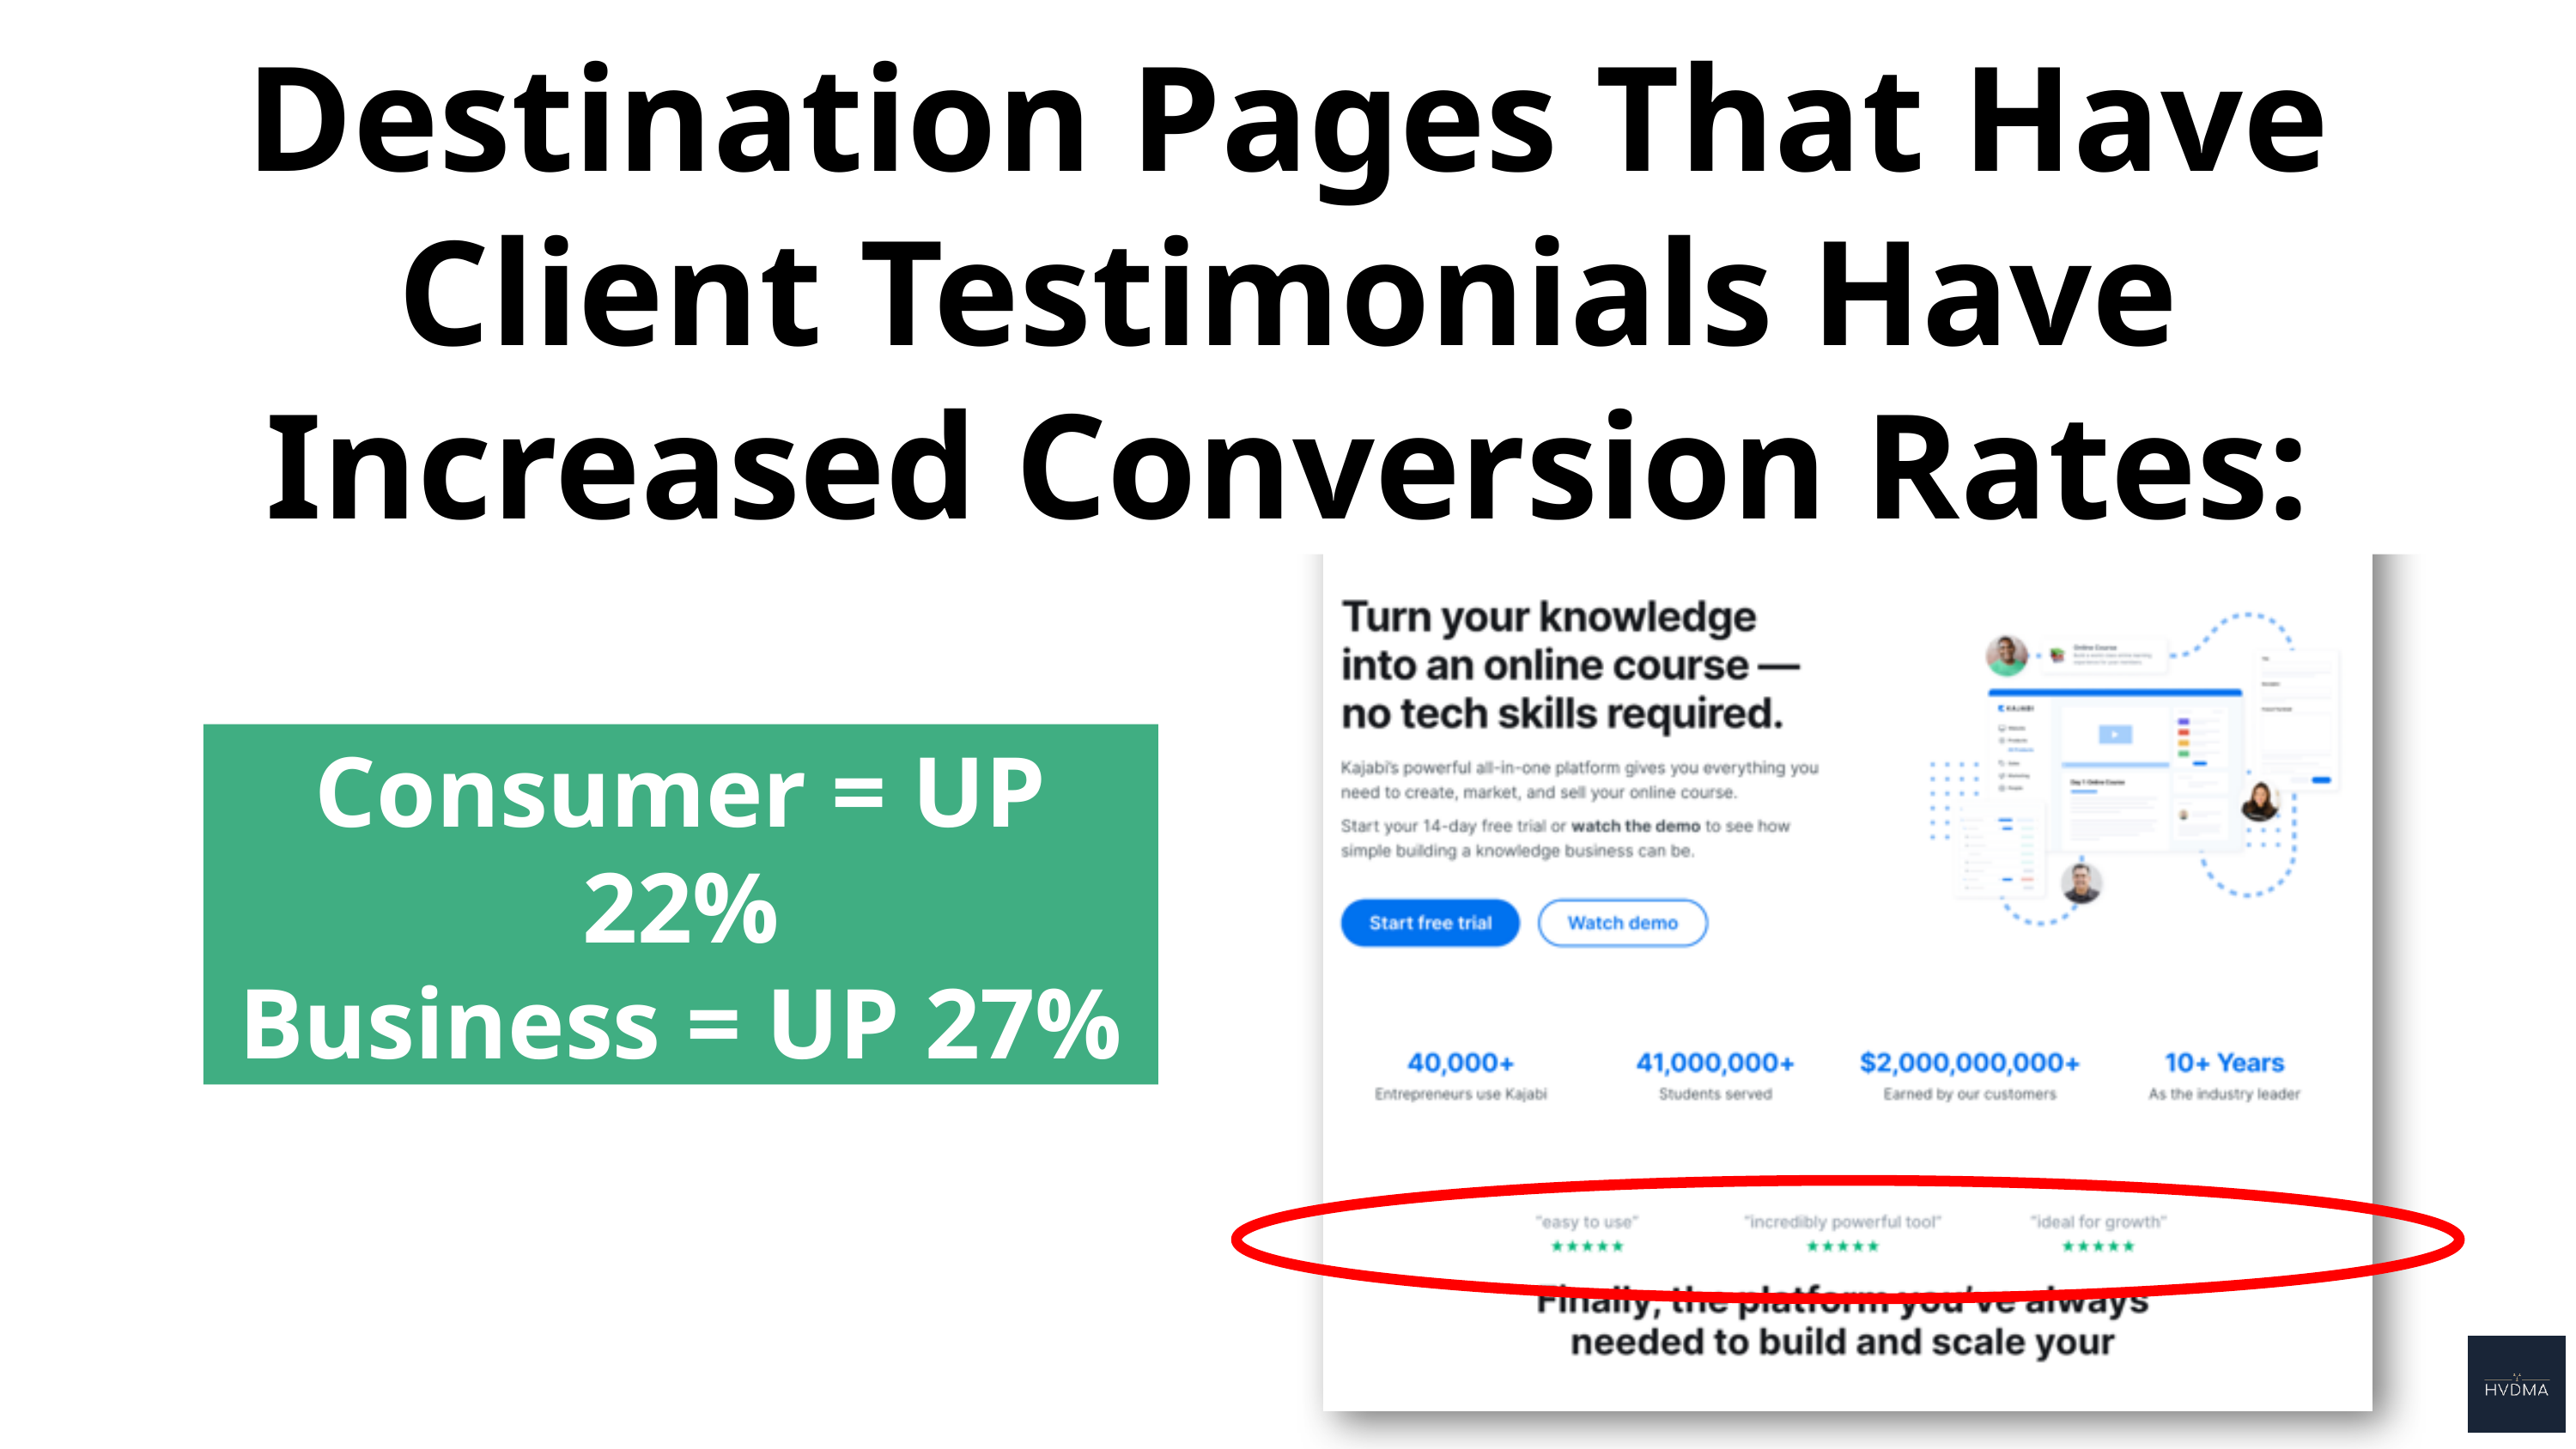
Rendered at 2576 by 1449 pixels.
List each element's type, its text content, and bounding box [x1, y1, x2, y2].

text_box [1234, 1208, 1318, 1271]
picture [1322, 437, 2373, 1411]
text_box [2376, 1208, 2462, 1271]
text_box Destination Pages That Have Client Testimonials Have Increased Conversion Rates: [95, 20, 2481, 555]
picture [2468, 1336, 2566, 1433]
text_box Consumer = UP 22% Business = UP 27% [203, 724, 1158, 1085]
